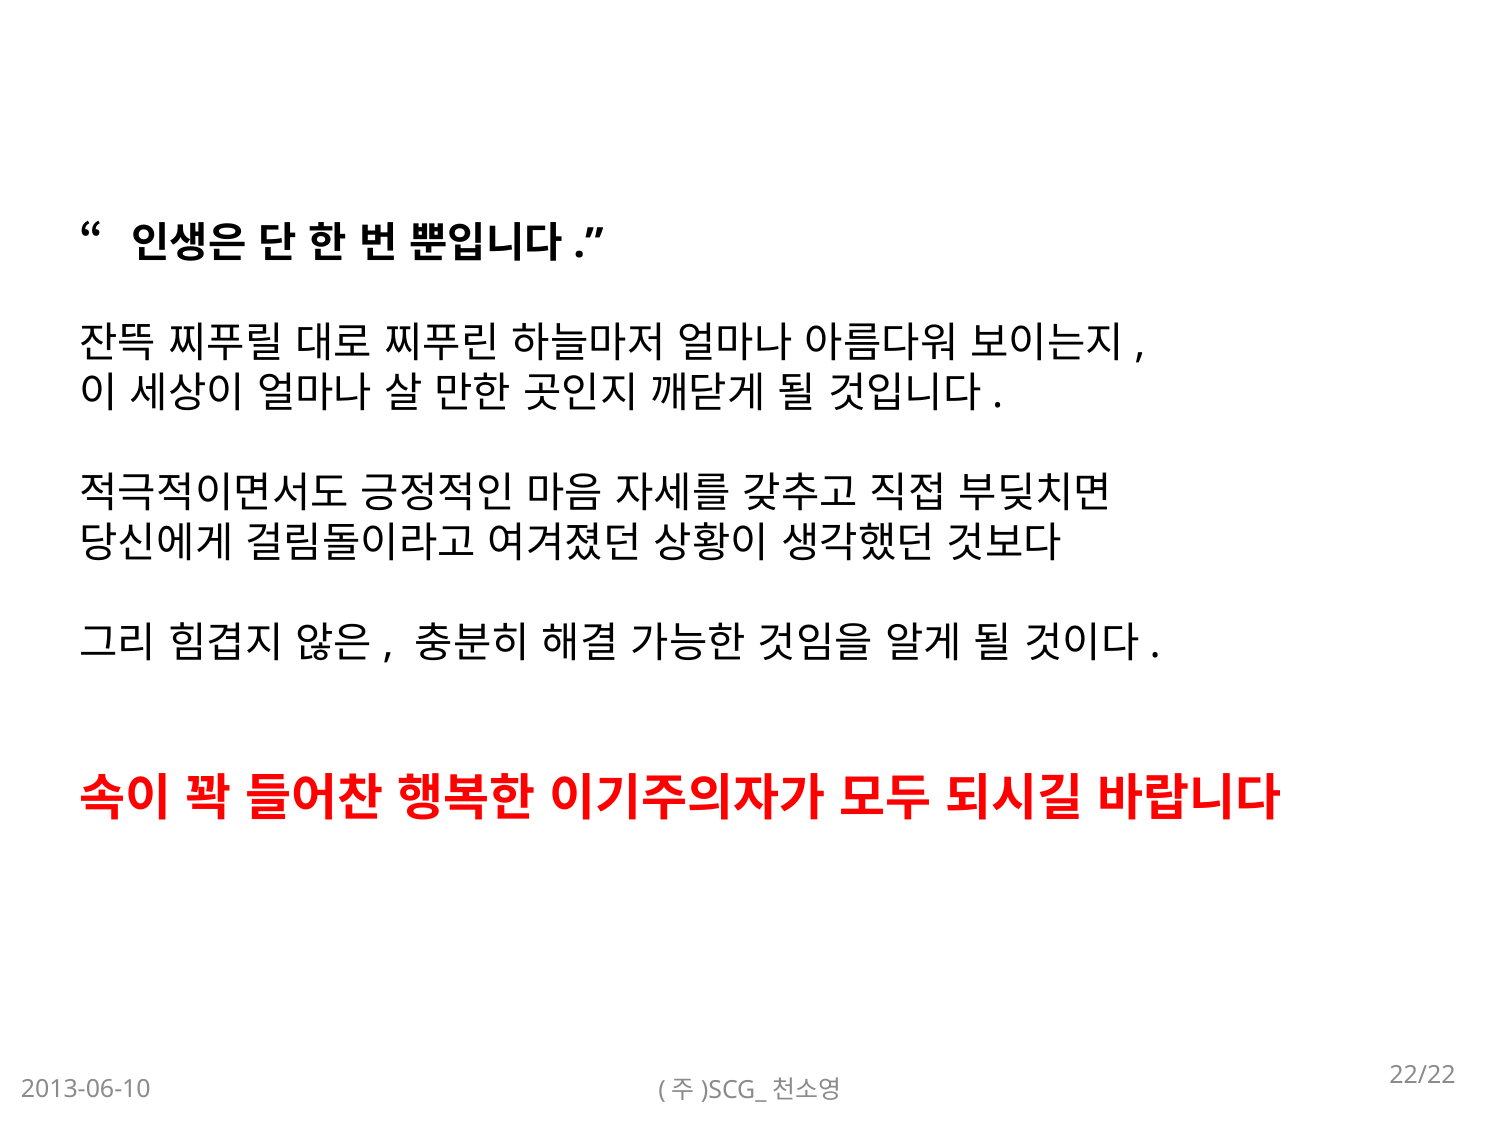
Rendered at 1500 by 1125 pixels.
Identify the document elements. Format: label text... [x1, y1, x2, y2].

footer (주)SCG_천소영 [512, 1058, 988, 1119]
text_box “인생은 단 한 번 뿐입니다.” 잔뜩 찌푸릴 대로 찌푸린 하늘마저 얼마나 아름다워 보이는지, 이 세상이 얼마나 살 만한 곳인지 깨닫게 될 것입니다. 적극적이면서도 긍정적인 마음 자세를 갖추고 직접 부딪치면 당신에게 걸림돌이라고 여겨졌던 상황이 생각했던 것보다 그리 힘겹지 않은, 충분히 해결 가능한 것임을 알게 될 것이다. 속이 꽉 들어찬 행복한 이기주의자가 모두 되시길 바랍니다 [64, 208, 1447, 834]
slide_number 22/22 [1120, 1045, 1471, 1106]
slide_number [5, 1057, 356, 1118]
